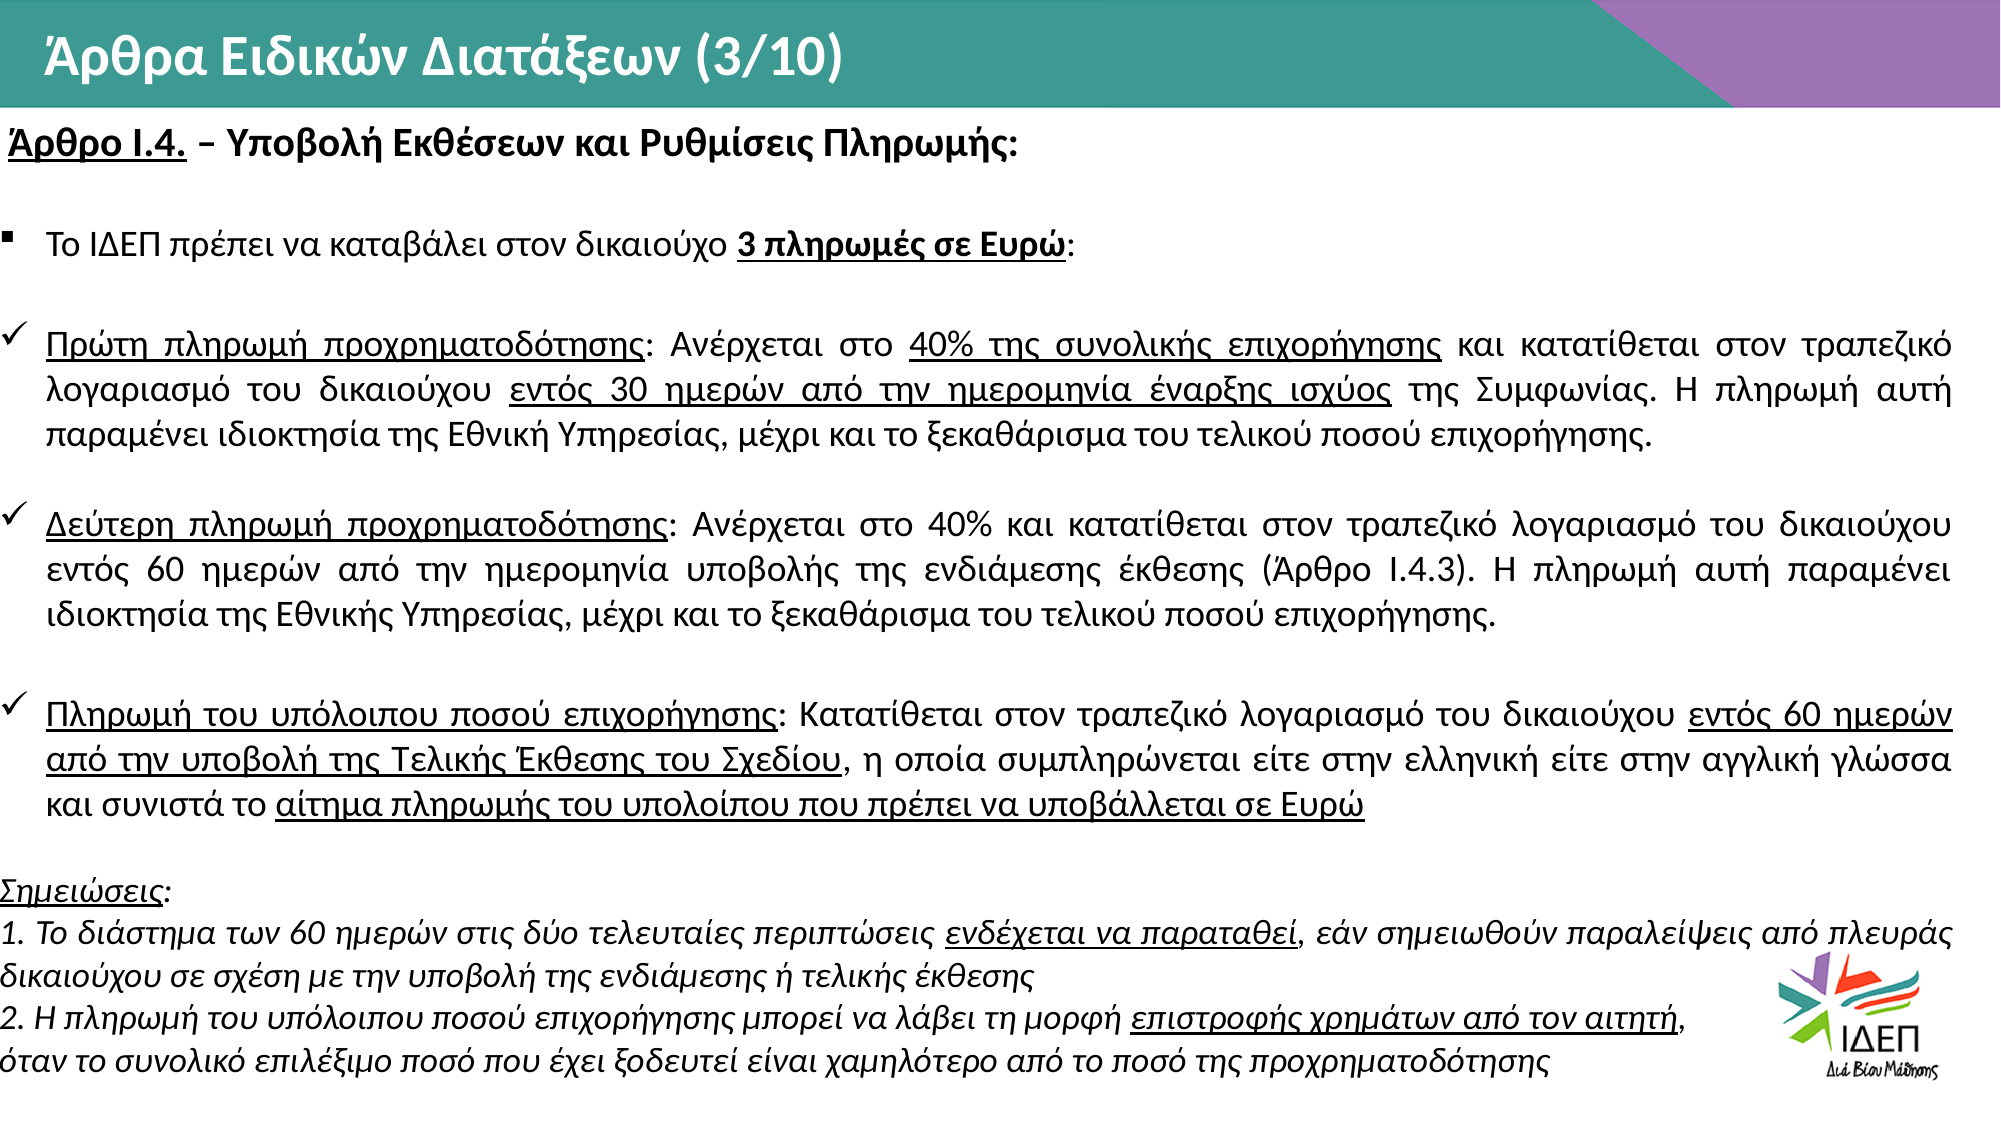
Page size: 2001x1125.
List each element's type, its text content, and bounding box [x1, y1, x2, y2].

text_box Άρθρο Ι.4. – Υποβολή Εκθέσεων και Ρυθμίσεις Πληρωμής: Το ΙΔΕΠ πρέπει να καταβάλει στον δικαιούχο 3 πληρωμές σε Ευρώ: Πρώτη πληρωμή προχρηματοδότησης: Ανέρχεται στο 40% της συνολικής επιχορήγησης και κατατίθεται στον τραπεζικό λογαριασμό του δικαιούχου εντός 30 ημερών από την ημερομηνία έναρξης ισχύος της Συμφωνίας. Η πληρωμή αυτή παραμένει ιδιοκτησία της Εθνική Υπηρεσίας, μέχρι και το ξεκαθάρισμα του τελικού ποσού επιχορήγησης. Δεύτερη πληρωμή προχρηματοδότησης: Ανέρχεται στο 40% και κατατίθεται στον τραπεζικό λογαριασμό του δικαιούχου εντός 60 ημερών από την ημερομηνία υποβολής της ενδιάμεσης έκθεσης (Άρθρο Ι.4.3). Η πληρωμή αυτή παραμένει ιδιοκτησία της Εθνικής Υπηρεσίας, μέχρι και το ξεκαθάρισμα του τελικού ποσού επιχορήγησης. Πληρωμή του υπόλοιπου ποσού επιχορήγησης: Κατατίθεται στον τραπεζικό λογαριασμό του δικαιούχου εντός 60 ημερών από την υποβολή της Τελικής Έκθεσης του Σχεδίου, η οποία συμπληρώνεται είτε στην ελληνική είτε στην αγγλική γλώσσα και συνιστά το αίτημα πληρωμής του υπολοίπου που πρέπει να υποβάλλεται σε Ευρώ Σημειώσεις: 1. Το διάστημα των 60 ημερών στις δύο τελευταίες περιπτώσεις ενδέχεται να παραταθεί, εάν σημειωθούν παραλείψεις από πλευράς δικαιούχου σε σχέση με την υποβολή της ενδιάμεσης ή τελικής έκθεσης 2. Η πληρωμή του υπόλοιπου ποσού επιχορήγησης μπορεί να λάβει τη μορφή επιστροφής χρημάτων από τον αιτητή, όταν το συνολικό επιλέξιμο ποσό που έχει ξοδευτεί είναι χαμηλότερο από το ποσό της προχρηματοδότησης [0, 106, 1968, 1125]
text_box Άρθρα Ειδικών Διατάξεων (3/10) [0, 5, 1048, 100]
picture [0, 0, 2001, 1125]
